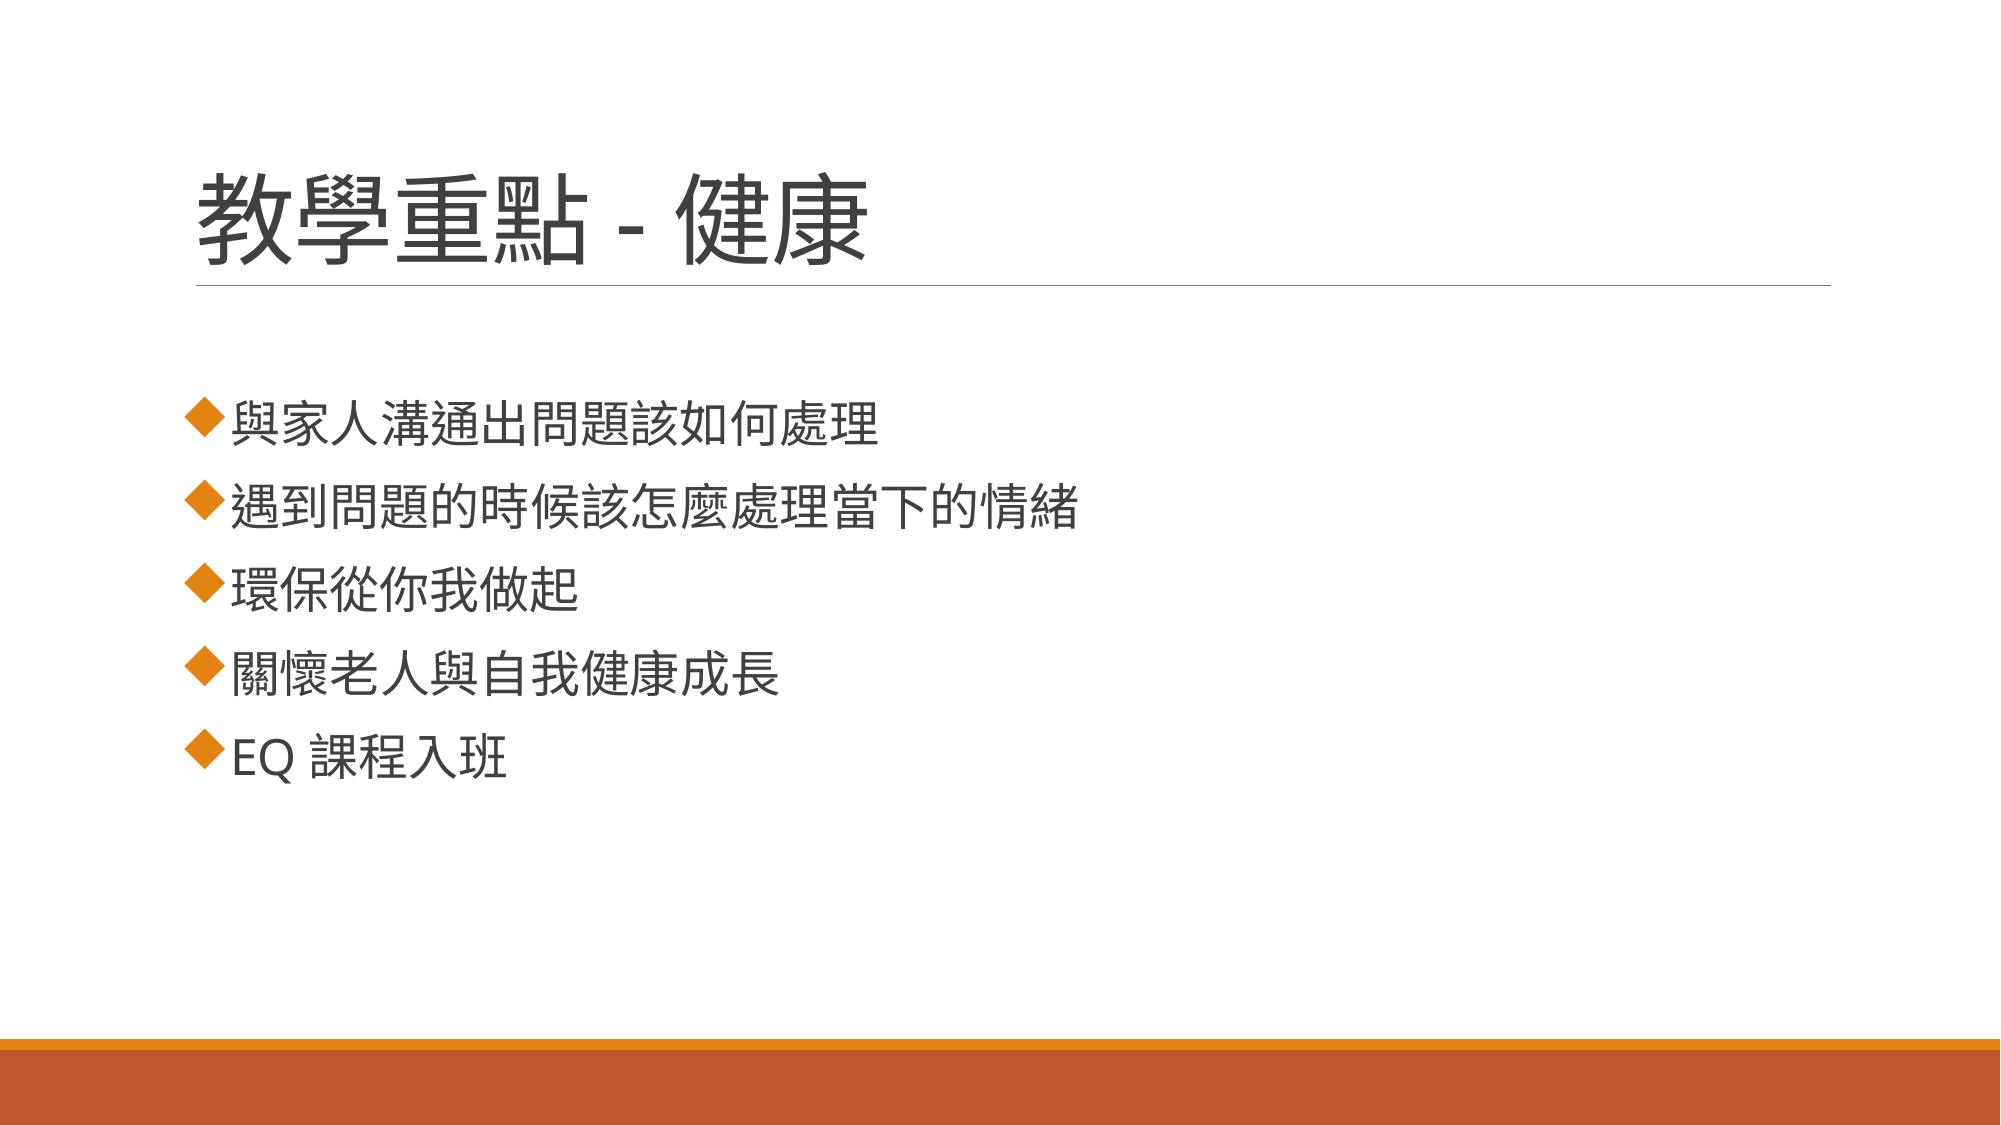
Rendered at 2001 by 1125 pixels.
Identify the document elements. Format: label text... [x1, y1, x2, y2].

list 與家人溝通出問題該如何處理 遇到問題的時候該怎麼處理當下的情緒 環保從你我做起 關懷老人與自我健康成長 EQ課程入班 [180, 302, 1830, 963]
title 教學重點-健康 [180, 47, 1830, 285]
